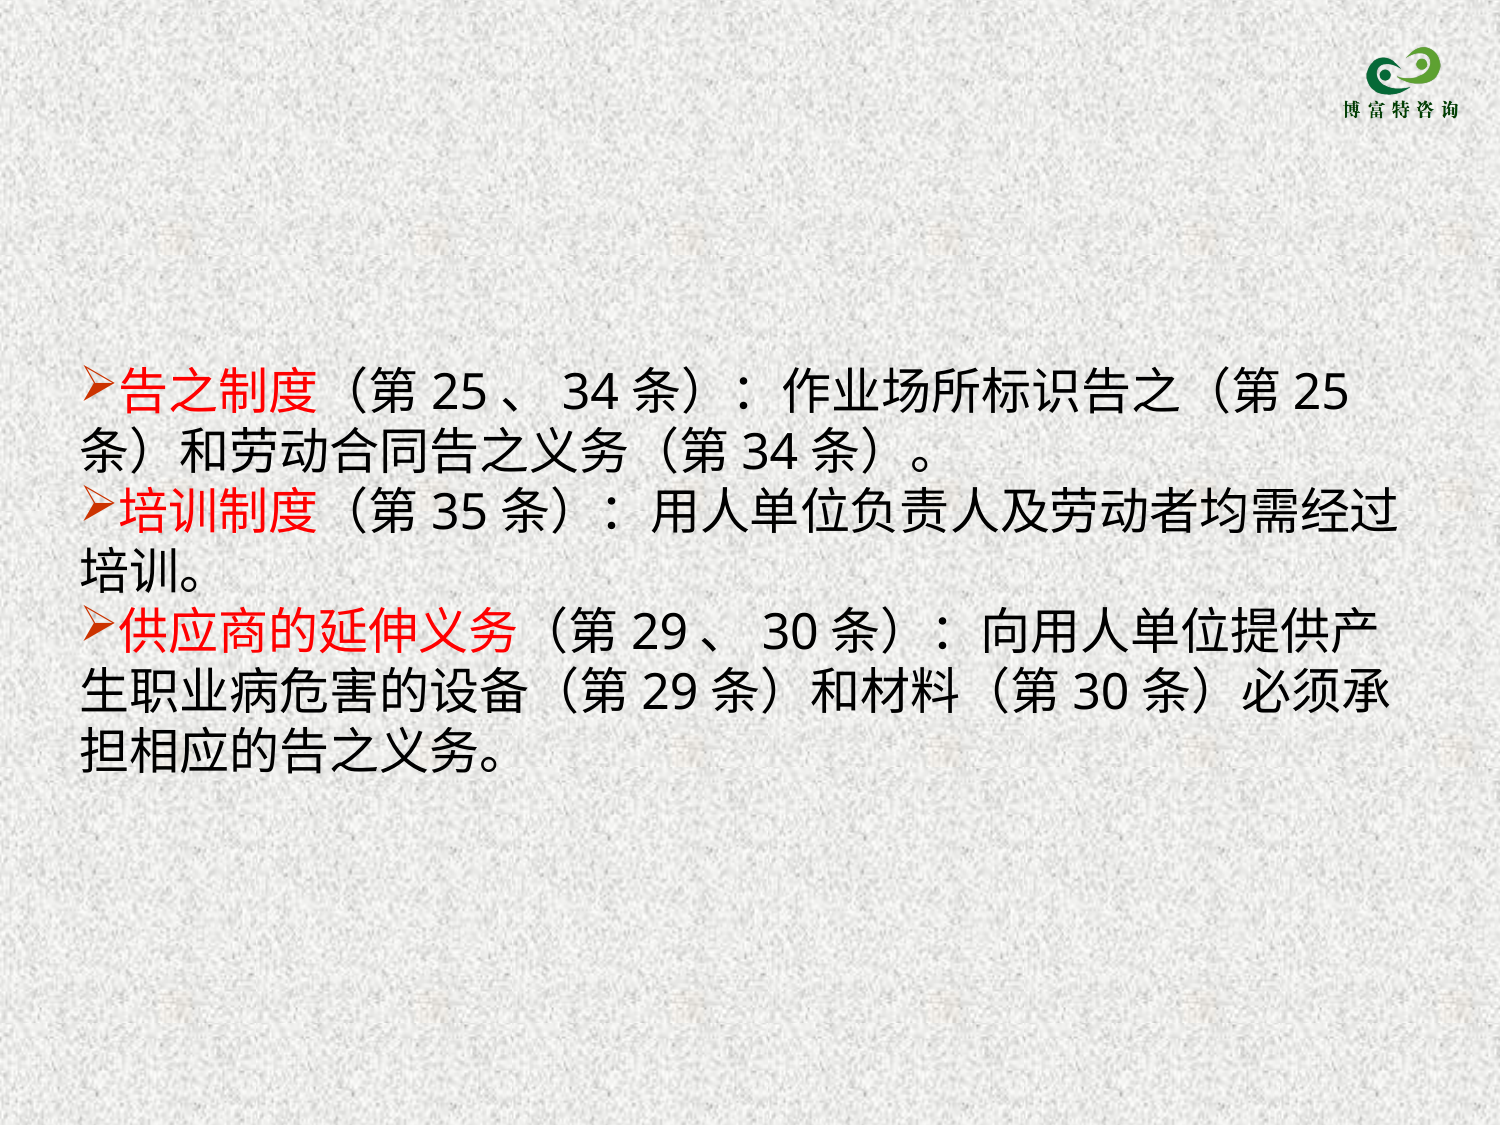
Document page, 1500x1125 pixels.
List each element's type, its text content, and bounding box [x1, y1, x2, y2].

text_box 告之制度（第25、34条）：作业场所标识告之（第25条）和劳动合同告之义务（第34条）。 培训制度（第35条）：用人单位负责人及劳动者均需经过培训。 供应商的延伸义务（第29、30条）：向用人单位提供产生职业病危害的设备（第29条）和材料（第30条）必须承担相应的告之义务。 [64, 352, 1444, 787]
picture [0, 0, 1500, 1125]
